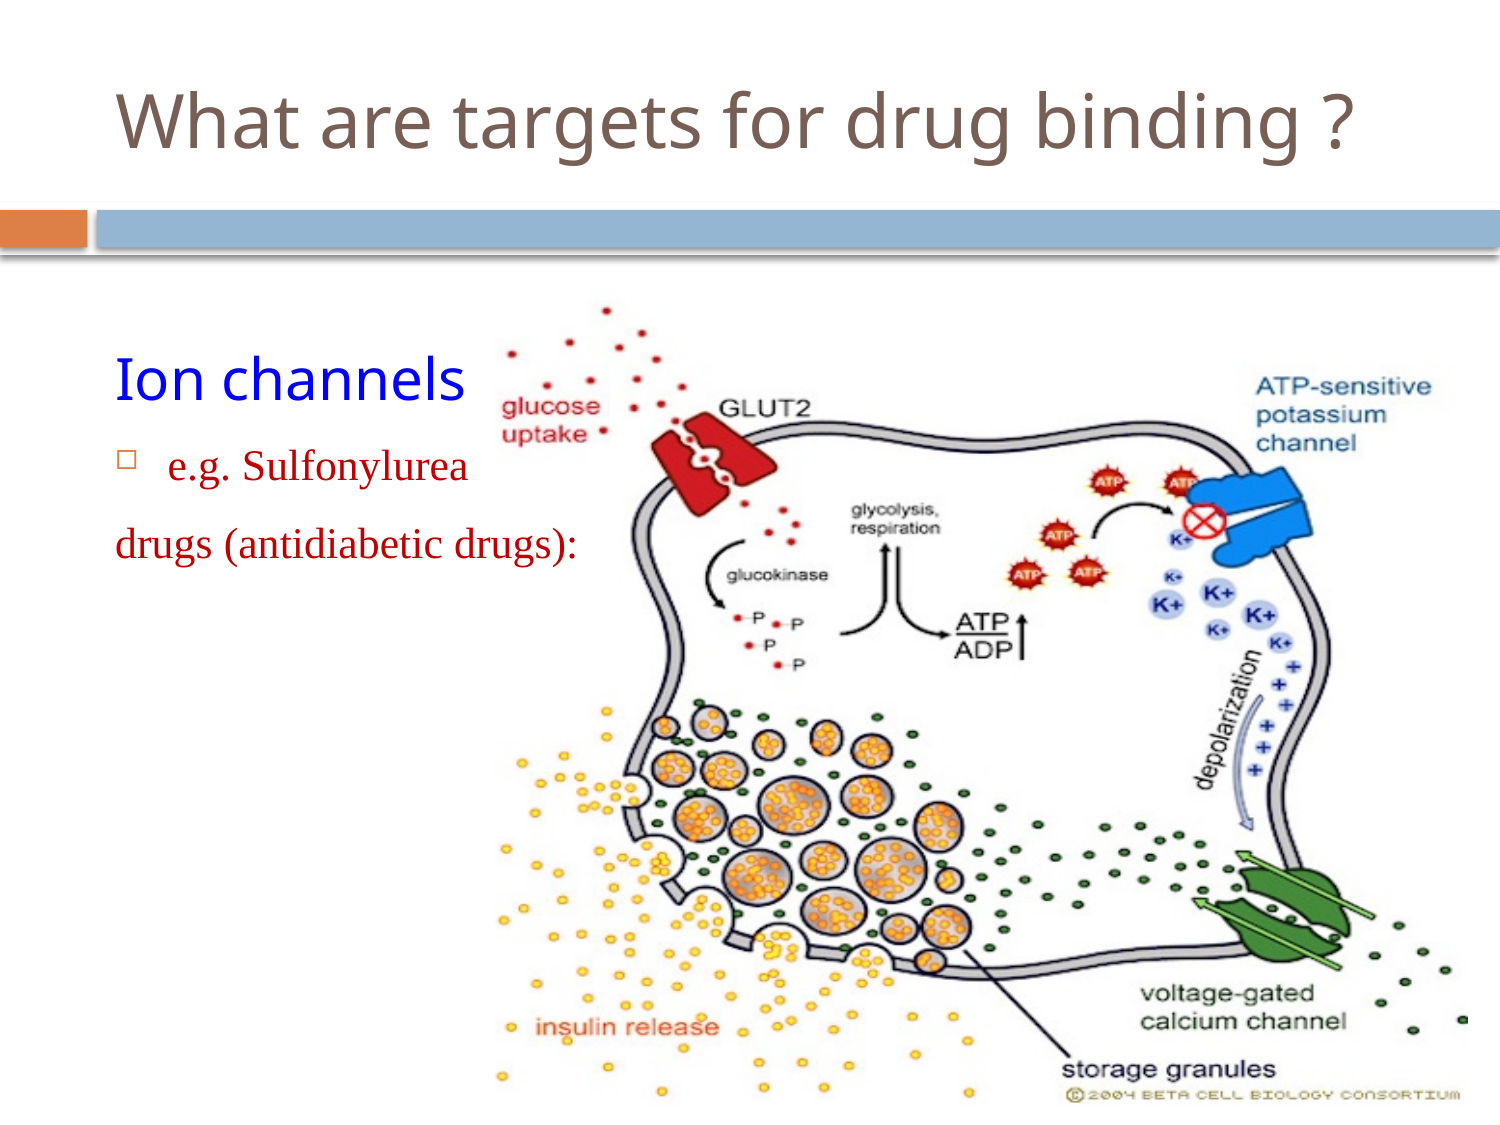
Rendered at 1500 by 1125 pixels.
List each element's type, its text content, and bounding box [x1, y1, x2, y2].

list Ion channels e.g. Sulfonylurea drugs (antidiabetic drugs): [100, 320, 459, 1059]
picture [465, 286, 1468, 1106]
title What are targets for drug binding ? [100, 37, 1500, 200]
